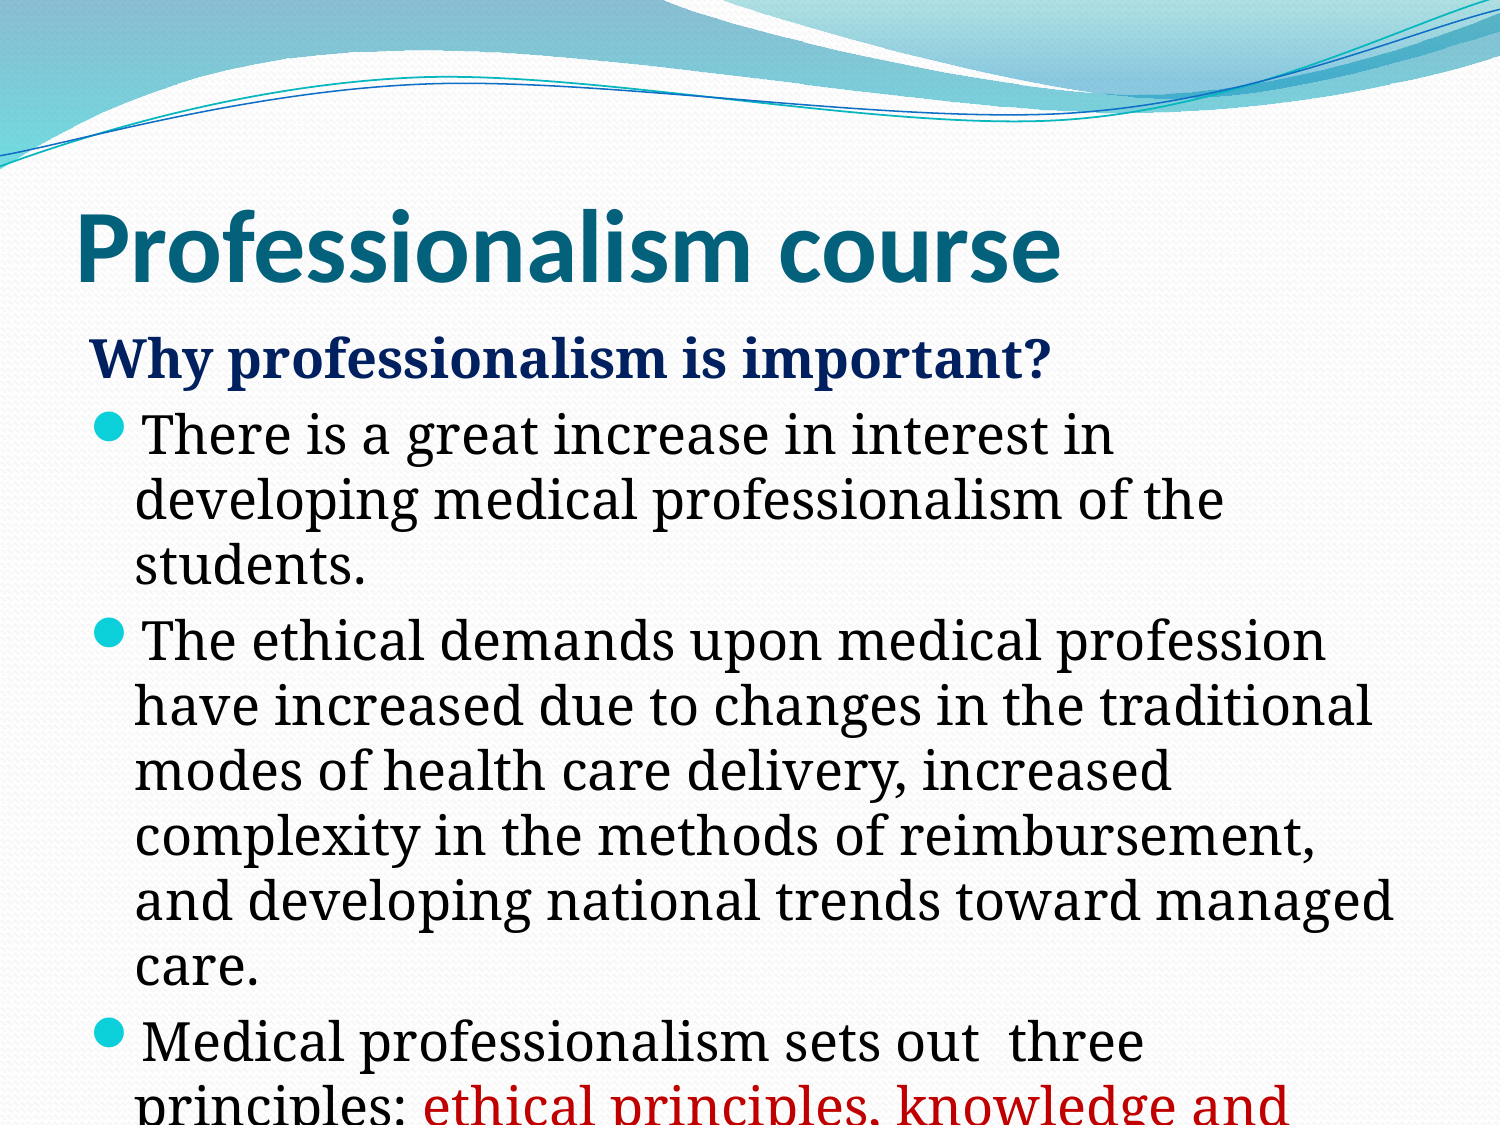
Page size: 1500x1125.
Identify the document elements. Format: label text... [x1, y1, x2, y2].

title Professionalism course [75, 115, 1425, 303]
list Why professionalism is important? There is a great increase in interest in developing medical professionalism of the students. The ethical demands upon medical profession have increased due to changes in the traditional modes of health care delivery, increased complexity in the methods of reimbursement, and developing national trends toward managed care. Medical professionalism sets out three principles: ethical principles, knowledge and skills & selflessness [75, 317, 1425, 1038]
